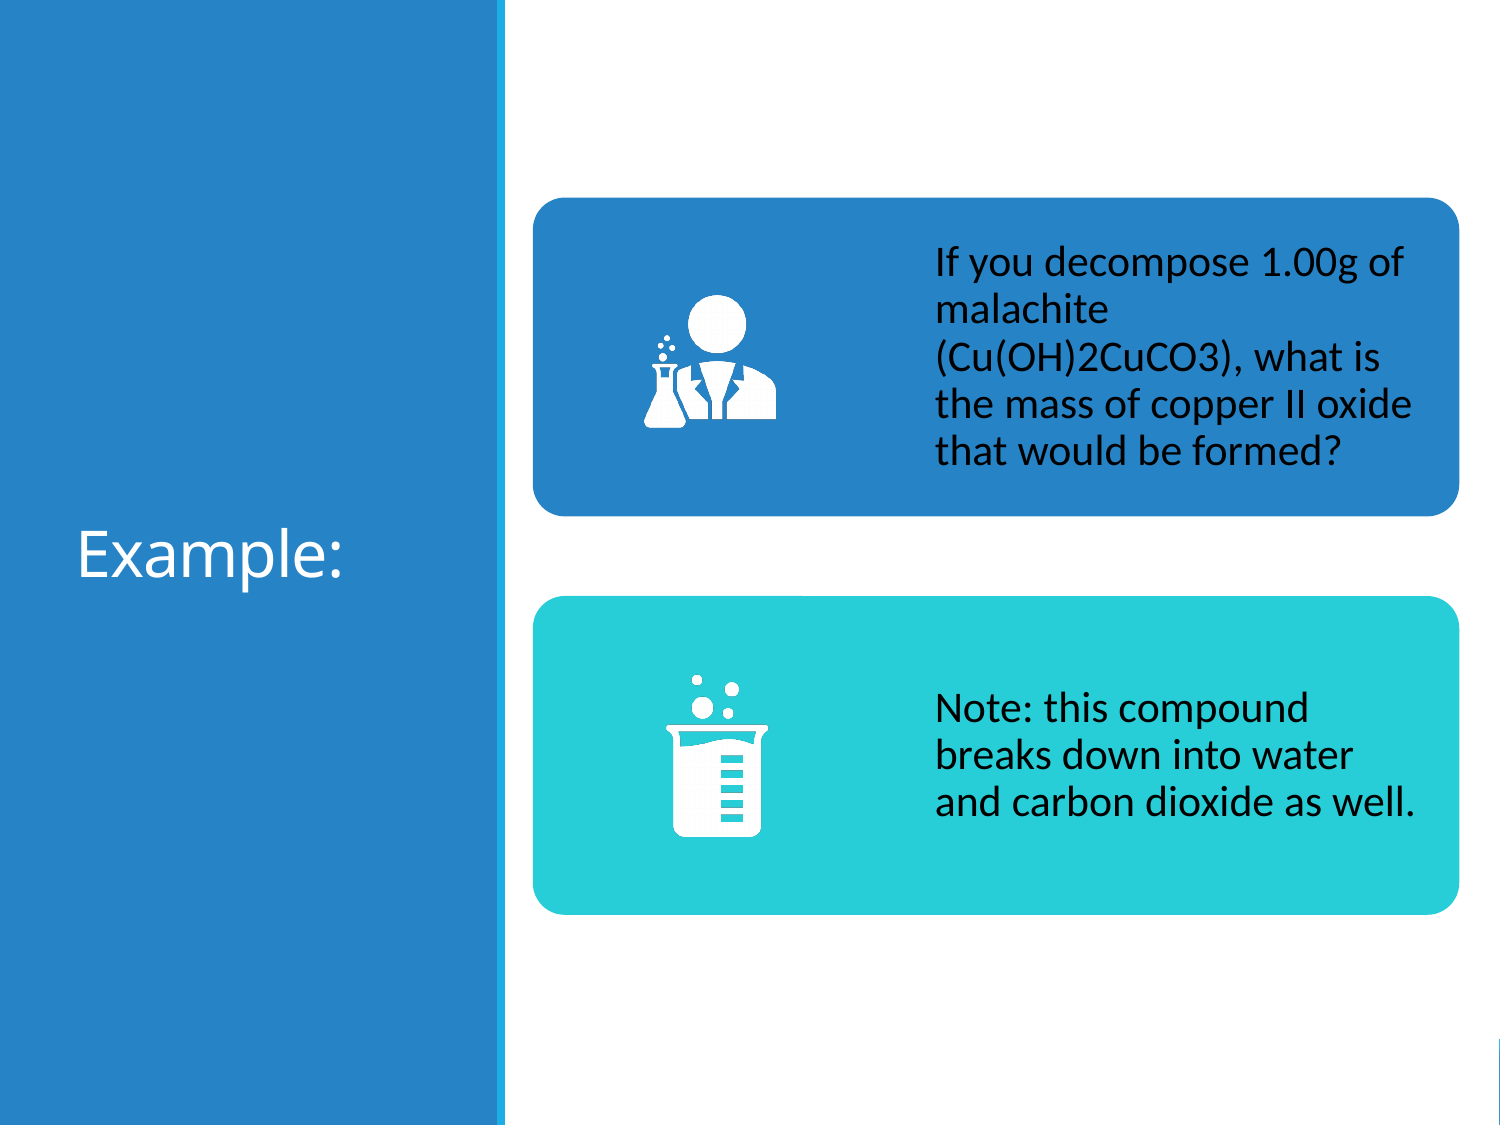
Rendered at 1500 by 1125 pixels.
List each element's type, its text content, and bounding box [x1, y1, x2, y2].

title Example: [60, 84, 441, 1032]
text_box [496, 0, 506, 1125]
text_box [0, 0, 496, 1125]
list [532, 24, 1460, 1088]
text_box [506, 0, 1500, 1125]
